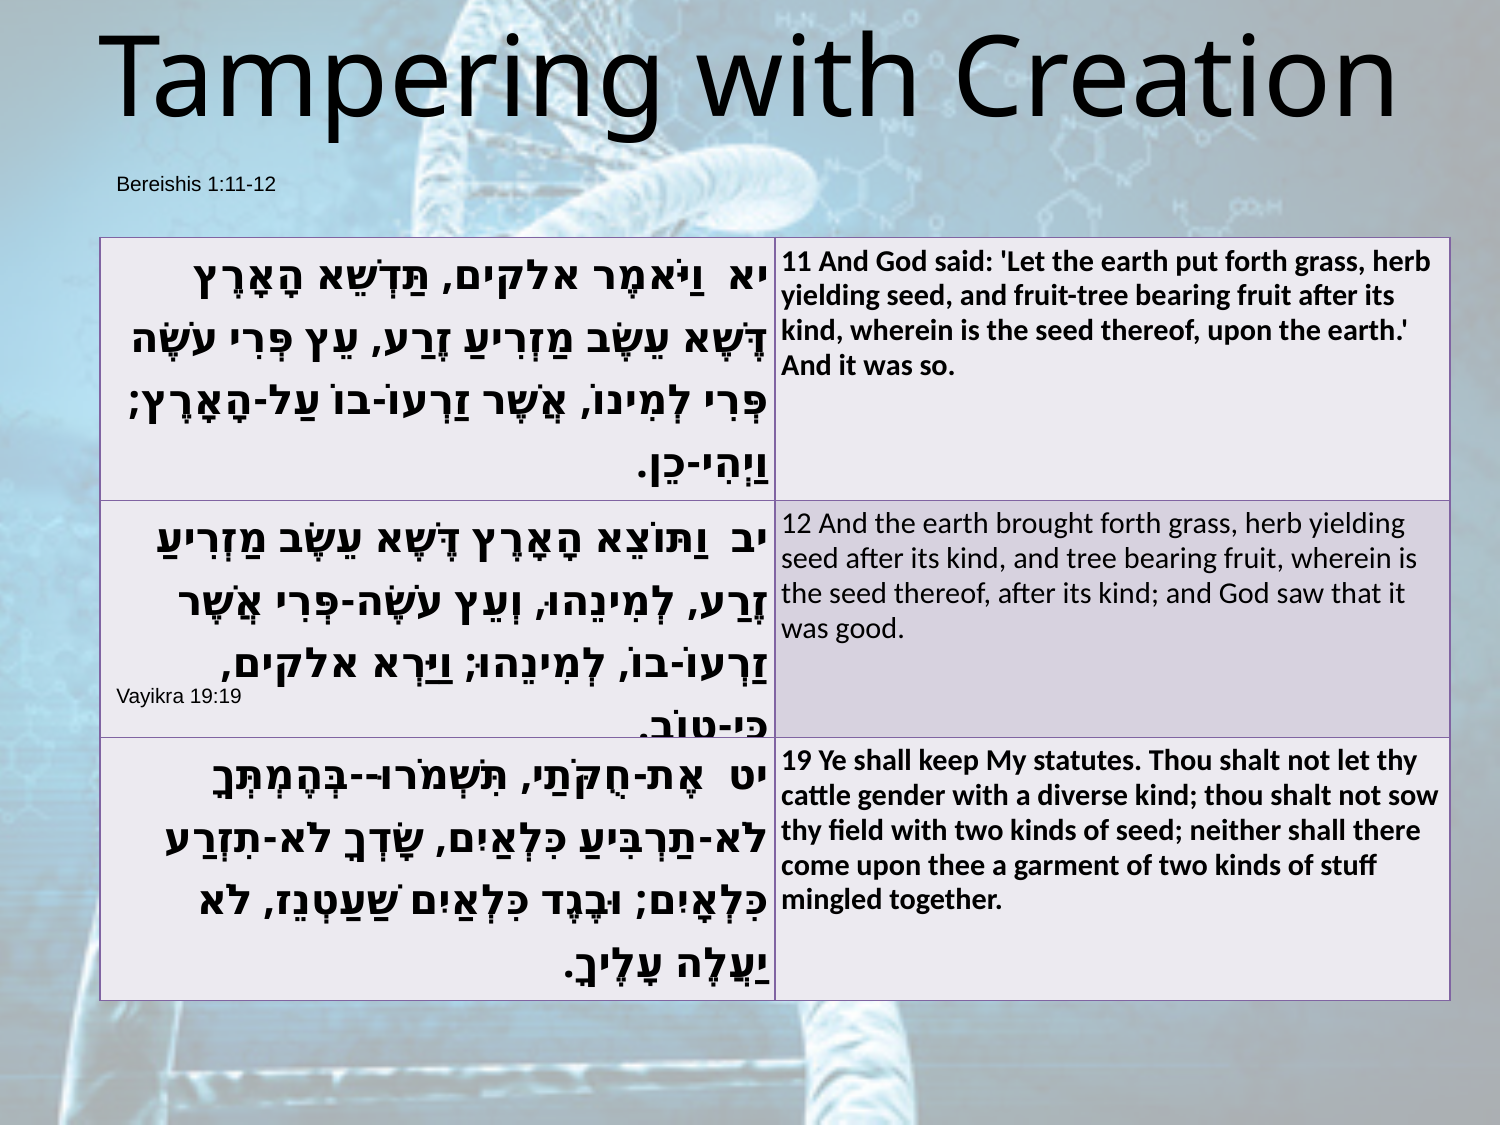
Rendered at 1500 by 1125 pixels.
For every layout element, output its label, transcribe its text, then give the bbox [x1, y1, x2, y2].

table_header 11 And God said: 'Let the earth put forth grass, herb yielding seed, and fruit-tree bearing fruit after its kind, wherein is the seed thereof, upon the earth.' And it was so. [776, 238, 1449, 500]
title Tampering with Creation [75, 45, 1425, 233]
table_header יט אֶת-חֻקֹּתַי, תִּשְׁמֹרוּ--בְּהֶמְתְּךָ לֹא-תַרְבִּיעַ כִּלְאַיִם, שָׂדְךָ לֹא-תִזְרַע כִּלְאָיִם; וּבֶגֶד כִּלְאַיִם שַׁעַטְנֵז, לֹא יַעֲלֶה עָלֶיךָ. [101, 738, 774, 1000]
table_cell יב וַתּוֹצֵא הָאָרֶץ דֶּשֶׁא עֵשֶׂב מַזְרִיעַ זֶרַע, לְמִינֵהוּ, וְעֵץ עֹשֶׂה-פְּרִי אֲשֶׁר זַרְעוֹ-בוֹ, לְמִינֵהוּ; וַיַּרְא אלקים, כִּי-טוֹב. [101, 501, 774, 737]
table_header 19 Ye shall keep My statutes. Thou shalt not let thy cattle gender with a diverse kind; thou shalt not sow thy field with two kinds of seed; neither shall there come upon thee a garment of two kinds of stuff mingled together. [776, 738, 1449, 1000]
text_box Bereishis 1:11-12 [101, 162, 292, 203]
text_box Vayikra 19:19 [101, 675, 257, 716]
table_header יא וַיֹּאמֶר אלקים, תַּדְשֵׁא הָאָרֶץ דֶּשֶׁא עֵשֶׂב מַזְרִיעַ זֶרַע, עֵץ פְּרִי עֹשֶׂה פְּרִי לְמִינוֹ, אֲשֶׁר זַרְעוֹ-בוֹ עַל-הָאָרֶץ; וַיְהִי-כֵן. [101, 238, 774, 500]
table_cell 12 And the earth brought forth grass, herb yielding seed after its kind, and tree bearing fruit, wherein is the seed thereof, after its kind; and God saw that it was good. [776, 501, 1449, 737]
